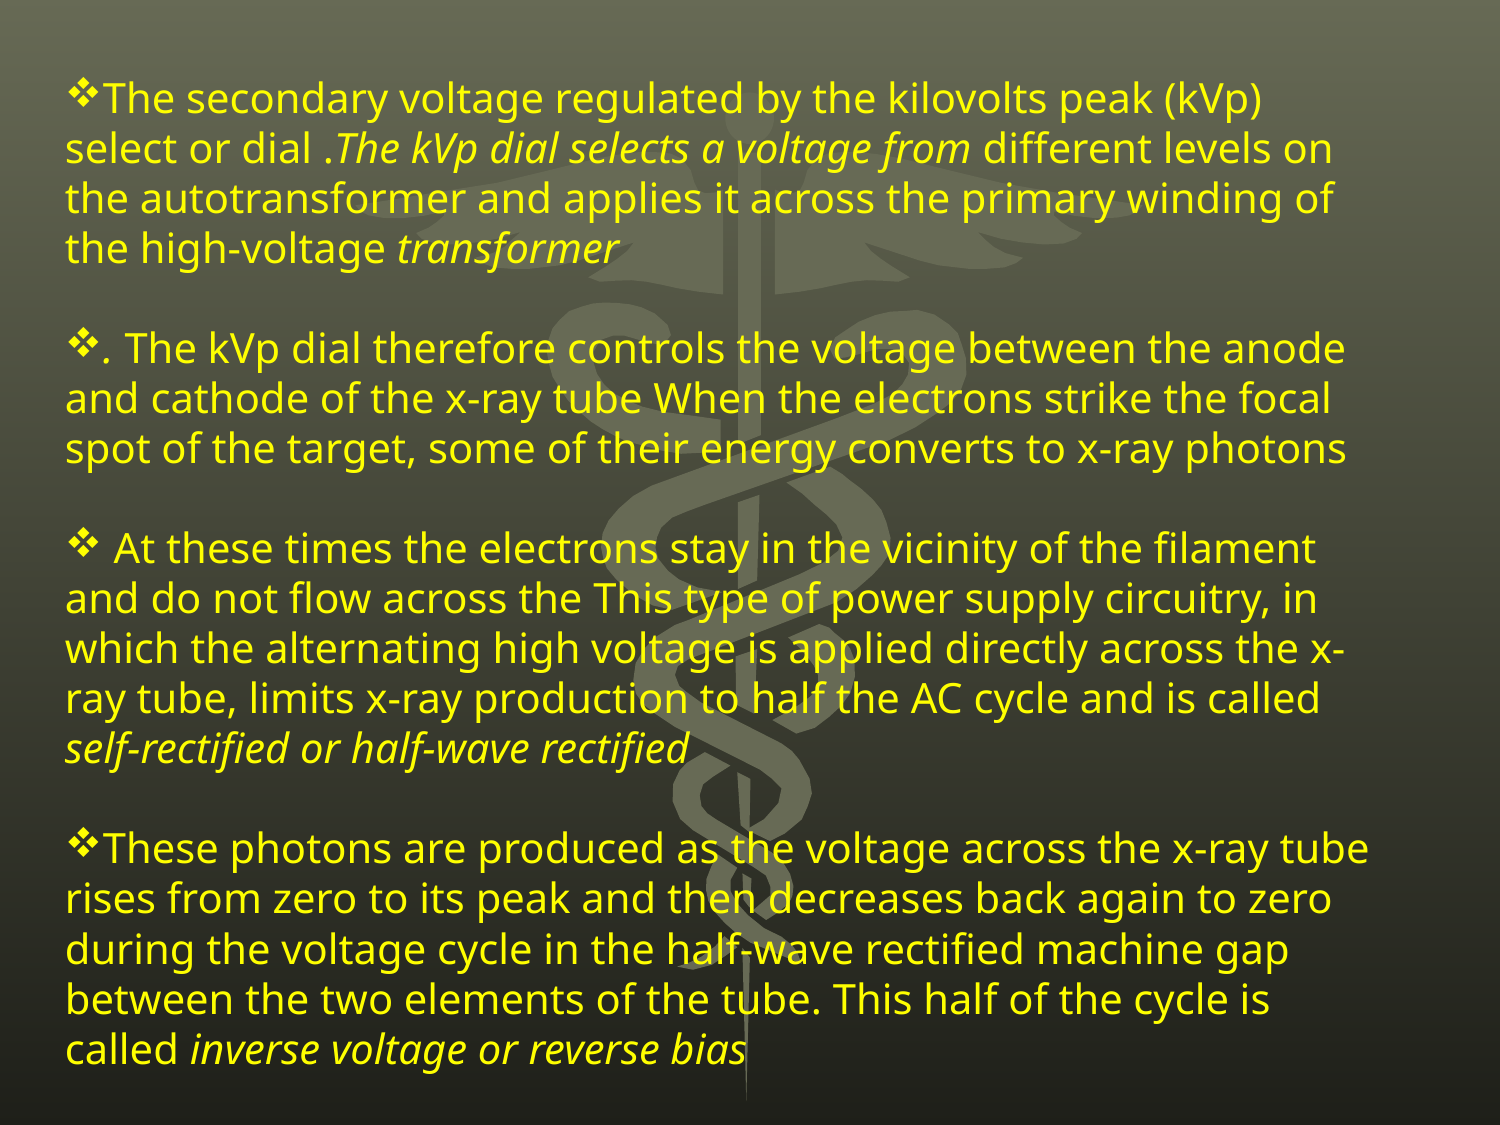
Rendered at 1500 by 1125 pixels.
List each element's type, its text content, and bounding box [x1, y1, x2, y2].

text_box The secondary voltage regulated by the kilovolts peak (kVp) select or dial .The kVp dial selects a voltage from different levels on the autotransformer and applies it across the primary winding of the high-voltage transformer . The kVp dial therefore controls the voltage between the anode and cathode of the x-ray tube When the electrons strike the focal spot of the target, some of their energy converts to x-ray photons At these times the electrons stay in the vicinity of the filament and do not flow across the This type of power supply circuitry, in which the alternating high voltage is applied directly across the x-ray tube, limits x-ray production to half the AC cycle and is called self-rectified or half-wave rectified These photons are produced as the voltage across the x-ray tube rises from zero to its peak and then decreases back again to zero during the voltage cycle in the half-wave rectified machine gap between the two elements of the tube. This half of the cycle is called inverse voltage or reverse bias [49, 64, 1400, 1125]
